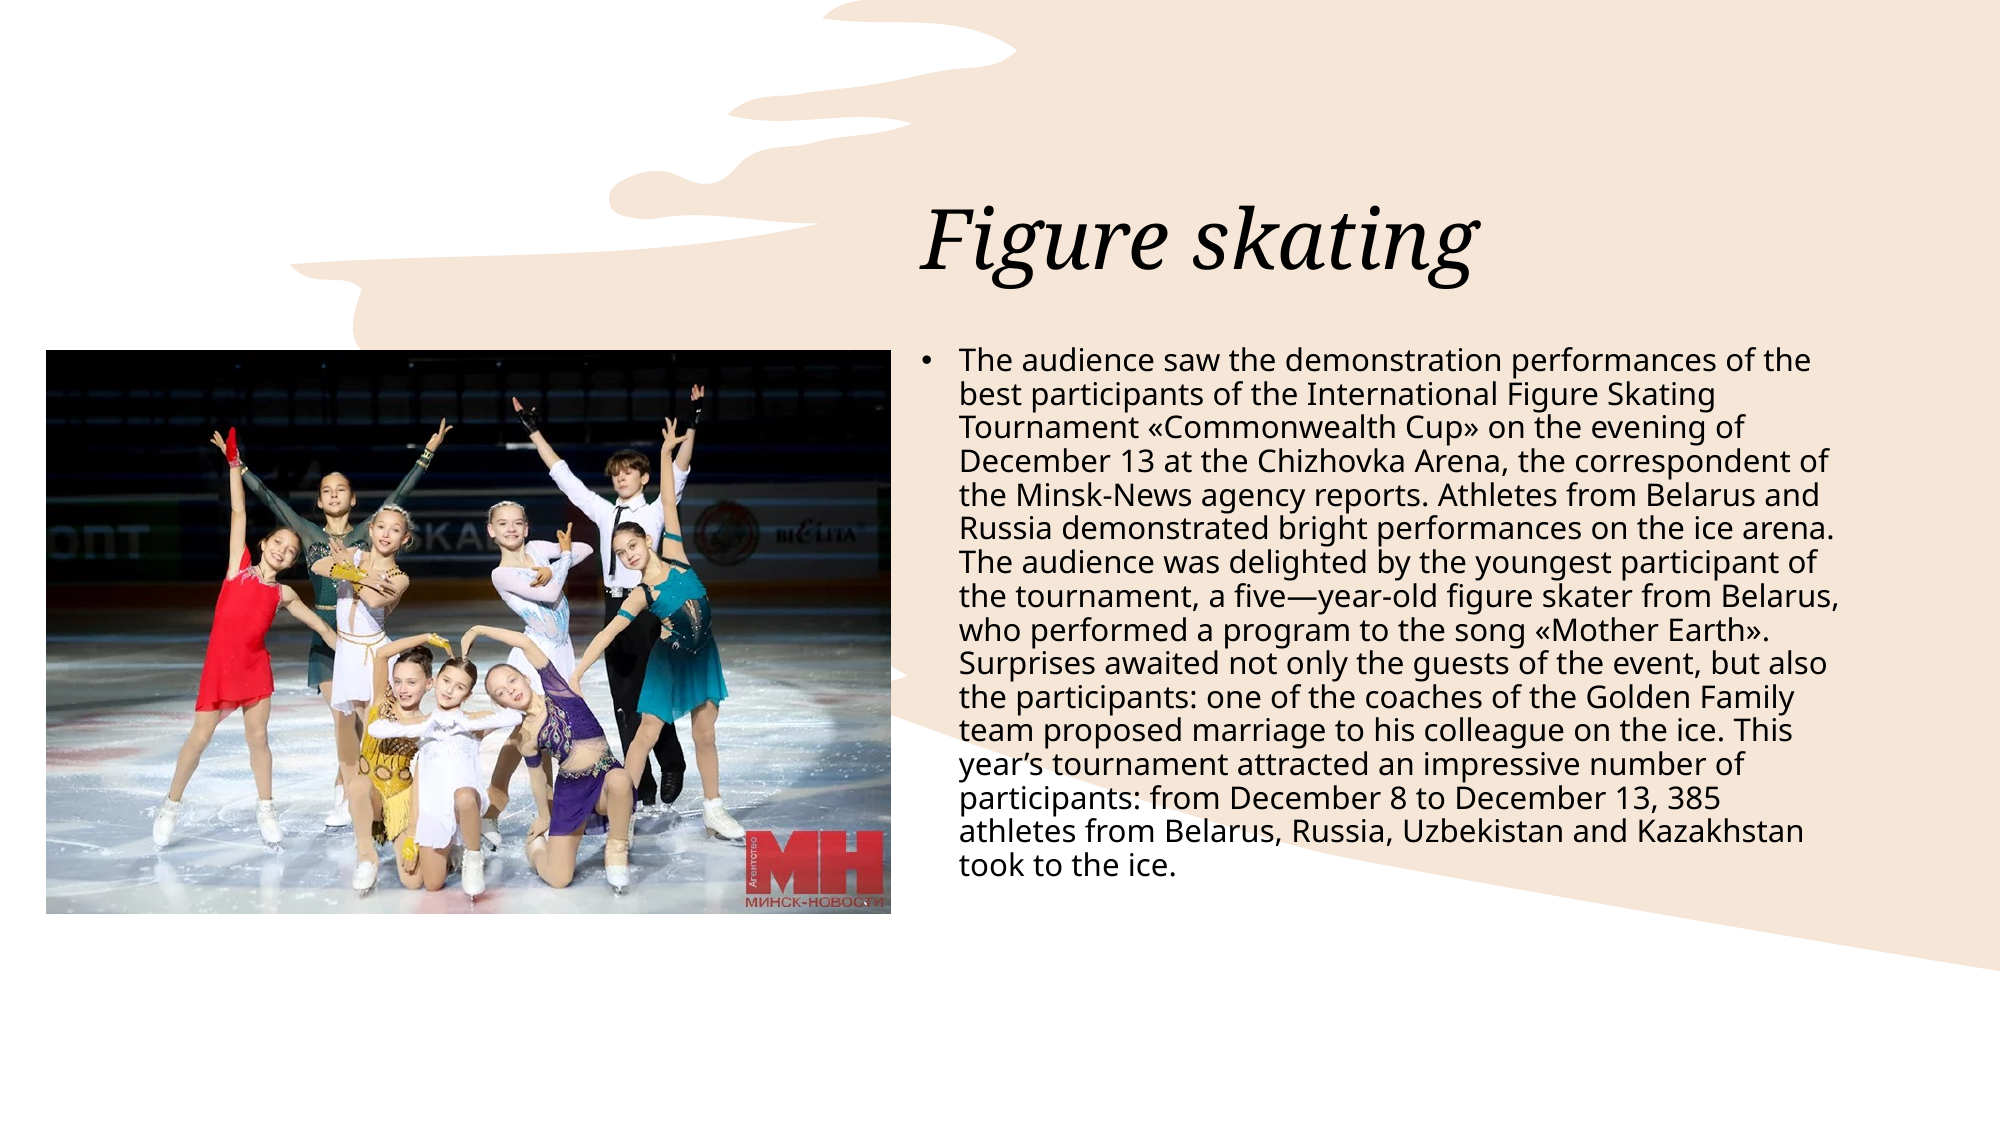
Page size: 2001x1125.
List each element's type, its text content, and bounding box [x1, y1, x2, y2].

title Figure skating [906, 59, 1863, 295]
text_box [0, 0, 2000, 1125]
picture [46, 350, 891, 914]
list The audience saw the demonstration performances of the best participants of the International Figure Skating Tournament «Commonwealth Cup» on the evening of December 13 at the Chizhovka Arena, the correspondent of the Minsk-News agency reports. Athletes from Belarus and Russia demonstrated bright performances on the ice arena. The audience was delighted by the youngest participant of the tournament, a five—year-old figure skater from Belarus, who performed a program to the song «Mother Earth». Surprises awaited not only the guests of the event, but also the participants: one of the coaches of the Golden Family team proposed marriage to his colleague on the ice. This year’s tournament attracted an impressive number of participants: from December 8 to December 13, 385 athletes from Belarus, Russia, Uzbekistan and Kazakhstan took to the ice. [906, 337, 1863, 1014]
text_box [290, 0, 2000, 972]
